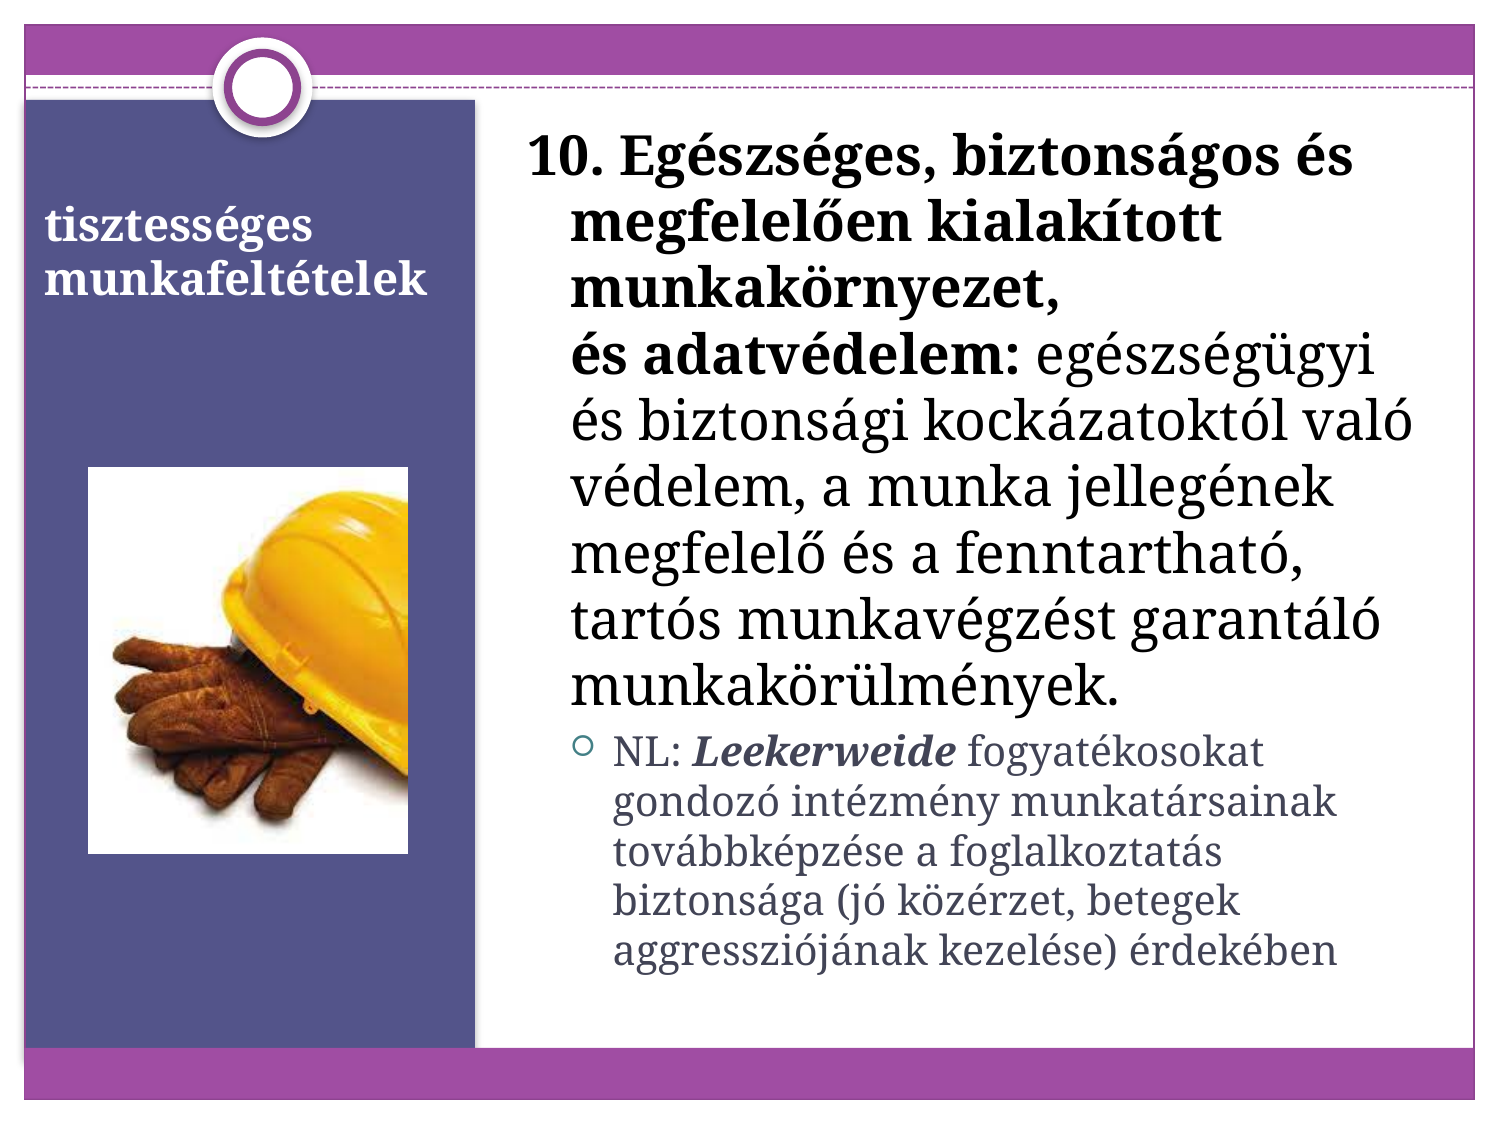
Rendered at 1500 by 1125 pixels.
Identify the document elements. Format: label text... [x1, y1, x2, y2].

list 10. Egészséges, biztonságos és megfelelően kialakított munkakörnyezet, és adatvédelem: egészségügyi és biztonsági kockázatoktól való védelem, a munka jellegének megfelelő és a fenntartható, tartós munkavégzést garantáló munkakörülmények. NL: Leekerweide fogyatékosokat gondozó intézmény munkatársainak továbbképzése a foglalkoztatás biztonsága (jó közérzet, betegek aggressziójának kezelése) érdekében [512, 112, 1438, 1000]
title tisztességes munkafeltételek [29, 149, 450, 313]
picture [88, 467, 408, 855]
